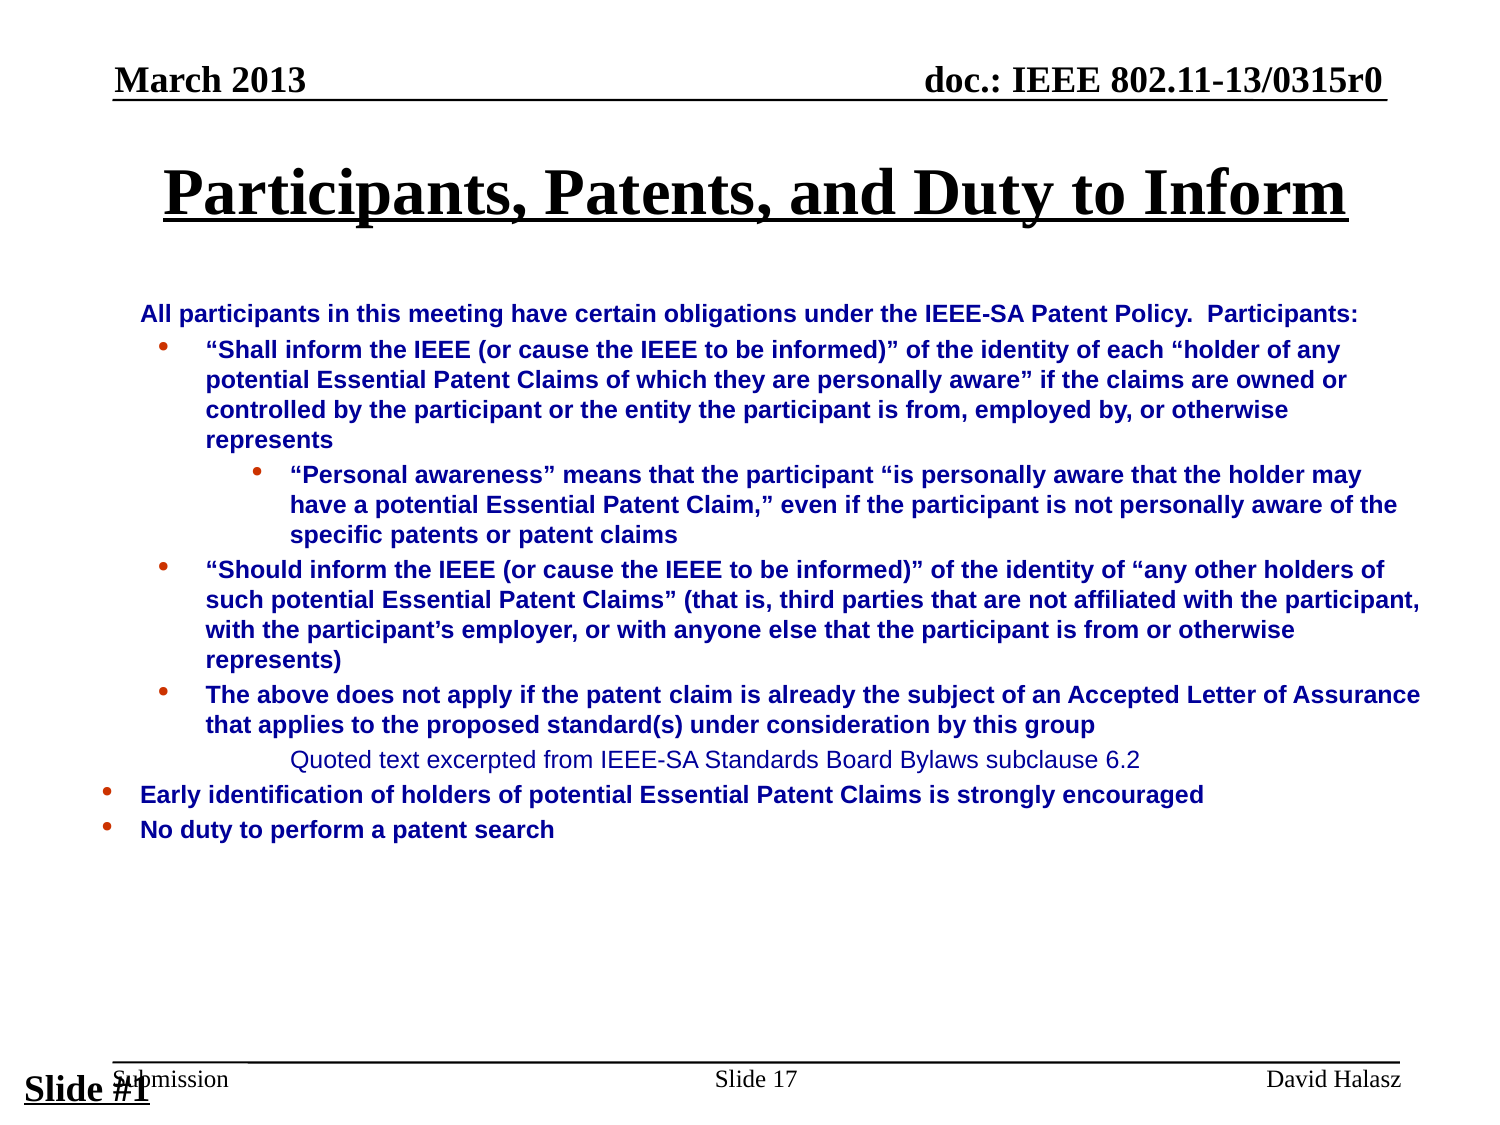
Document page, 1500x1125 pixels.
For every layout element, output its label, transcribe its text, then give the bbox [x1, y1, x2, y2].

footer David Halasz [1264, 1061, 1402, 1093]
title Participants, Patents, and Duty to Inform [62, 137, 1451, 238]
text_box Slide #1 [9, 1056, 166, 1116]
slide_number Slide 17 [712, 1061, 800, 1093]
text_box [87, 37, 1438, 163]
text_box All participants in this meeting have certain obligations under the IEEE-SA Patent Policy. Participants: “Shall inform the IEEE (or cause the IEEE to be informed)” of the identity of each “holder of any potential Essential Patent Claims of which they are personally aware” if the claims are owned or controlled by the participant or the entity the participant is from, employed by, or otherwise represents “Personal awareness” means that the participant “is personally aware that the holder may have a potential Essential Patent Claim,” even if the participant is not personally aware of the specific patents or patent claims “Should inform the IEEE (or cause the IEEE to be informed)” of the identity of “any other holders of such potential Essential Patent Claims” (that is, third parties that are not affiliated with the participant, with the participant’s employer, or with anyone else that the participant is from or otherwise represents) The above does not apply if the patent claim is already the subject of an Accepted Letter of Assurance that applies to the proposed standard(s) under consideration by this group Quoted text excerpted from IEEE-SA Standards Board Bylaws subclause 6.2 Early identification of holders of potential Essential Patent Claims is strongly encouraged No duty to perform a patent search [87, 262, 1438, 913]
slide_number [114, 54, 333, 101]
